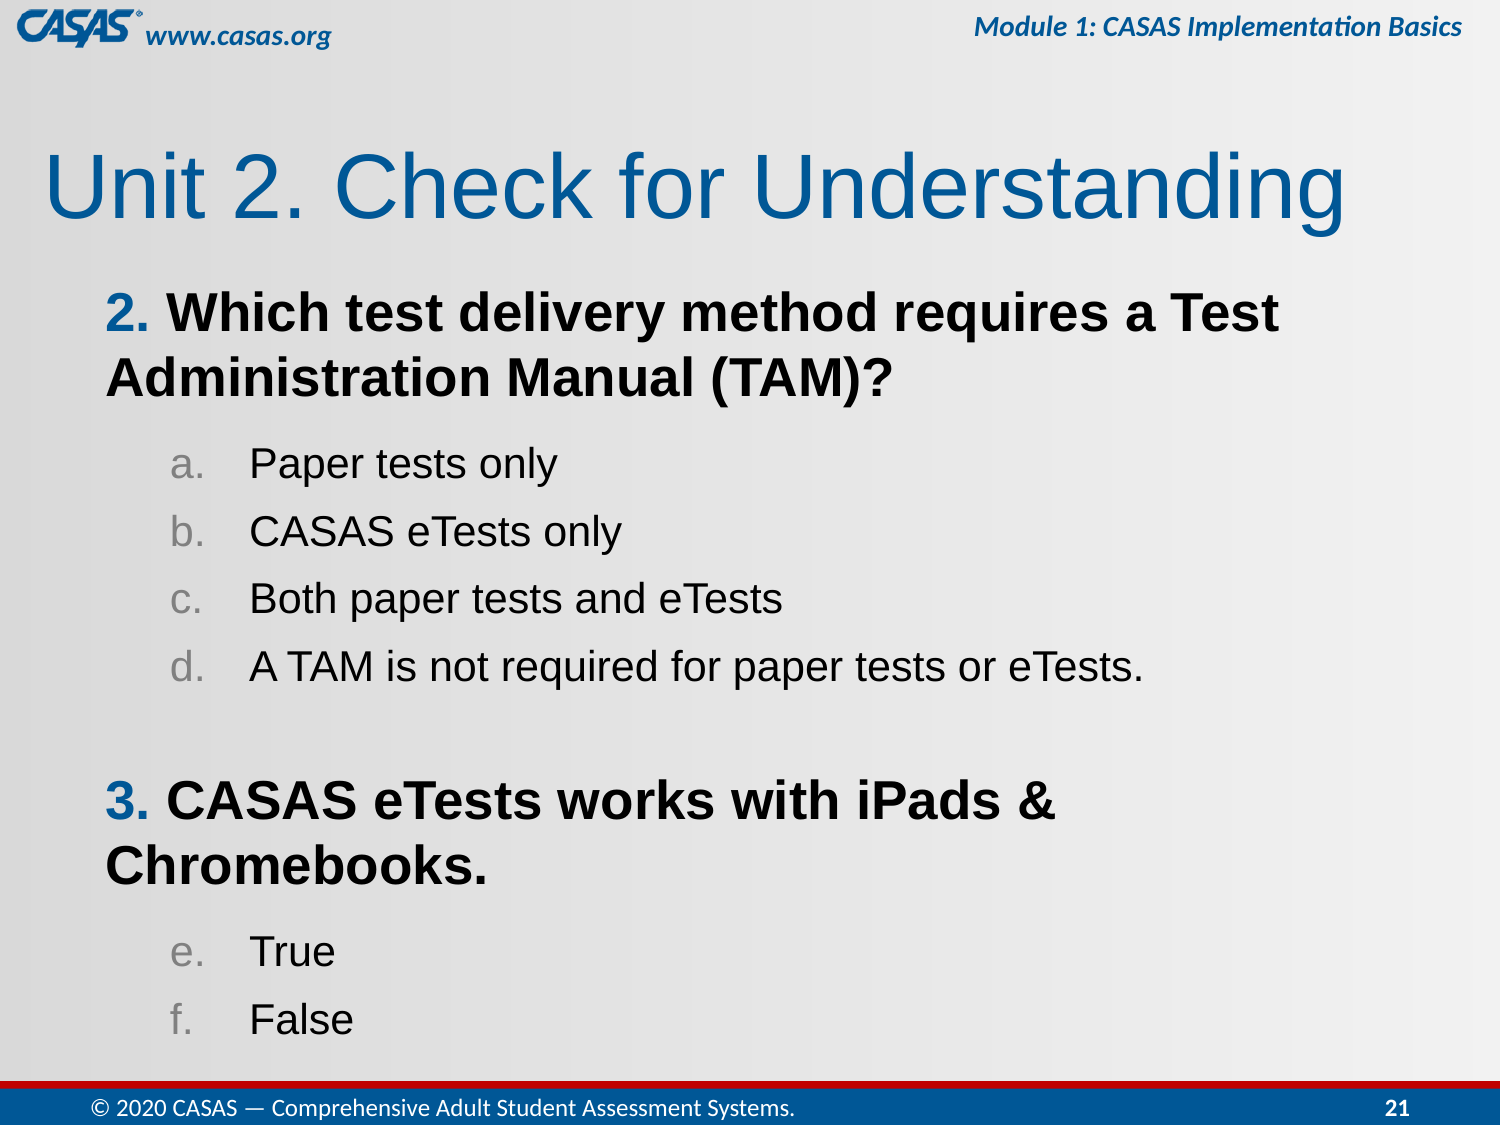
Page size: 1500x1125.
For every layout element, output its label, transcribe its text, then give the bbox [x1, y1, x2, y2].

picture [11, 3, 145, 52]
slide_number 21 [1299, 1087, 1425, 1125]
list 2. Which test delivery method requires a Test Administration Manual (TAM)? Paper tests only CASAS eTests only Both paper tests and eTests A TAM is not required for paper tests or eTests. 3. CASAS eTests works with iPads & Chromebooks. True False [77, 270, 1428, 1059]
slide_number © 2020 CASAS — Comprehensive Adult Student Assessment Systems. [75, 1087, 814, 1125]
title Unit 2. Check for Understanding [28, 94, 1478, 270]
